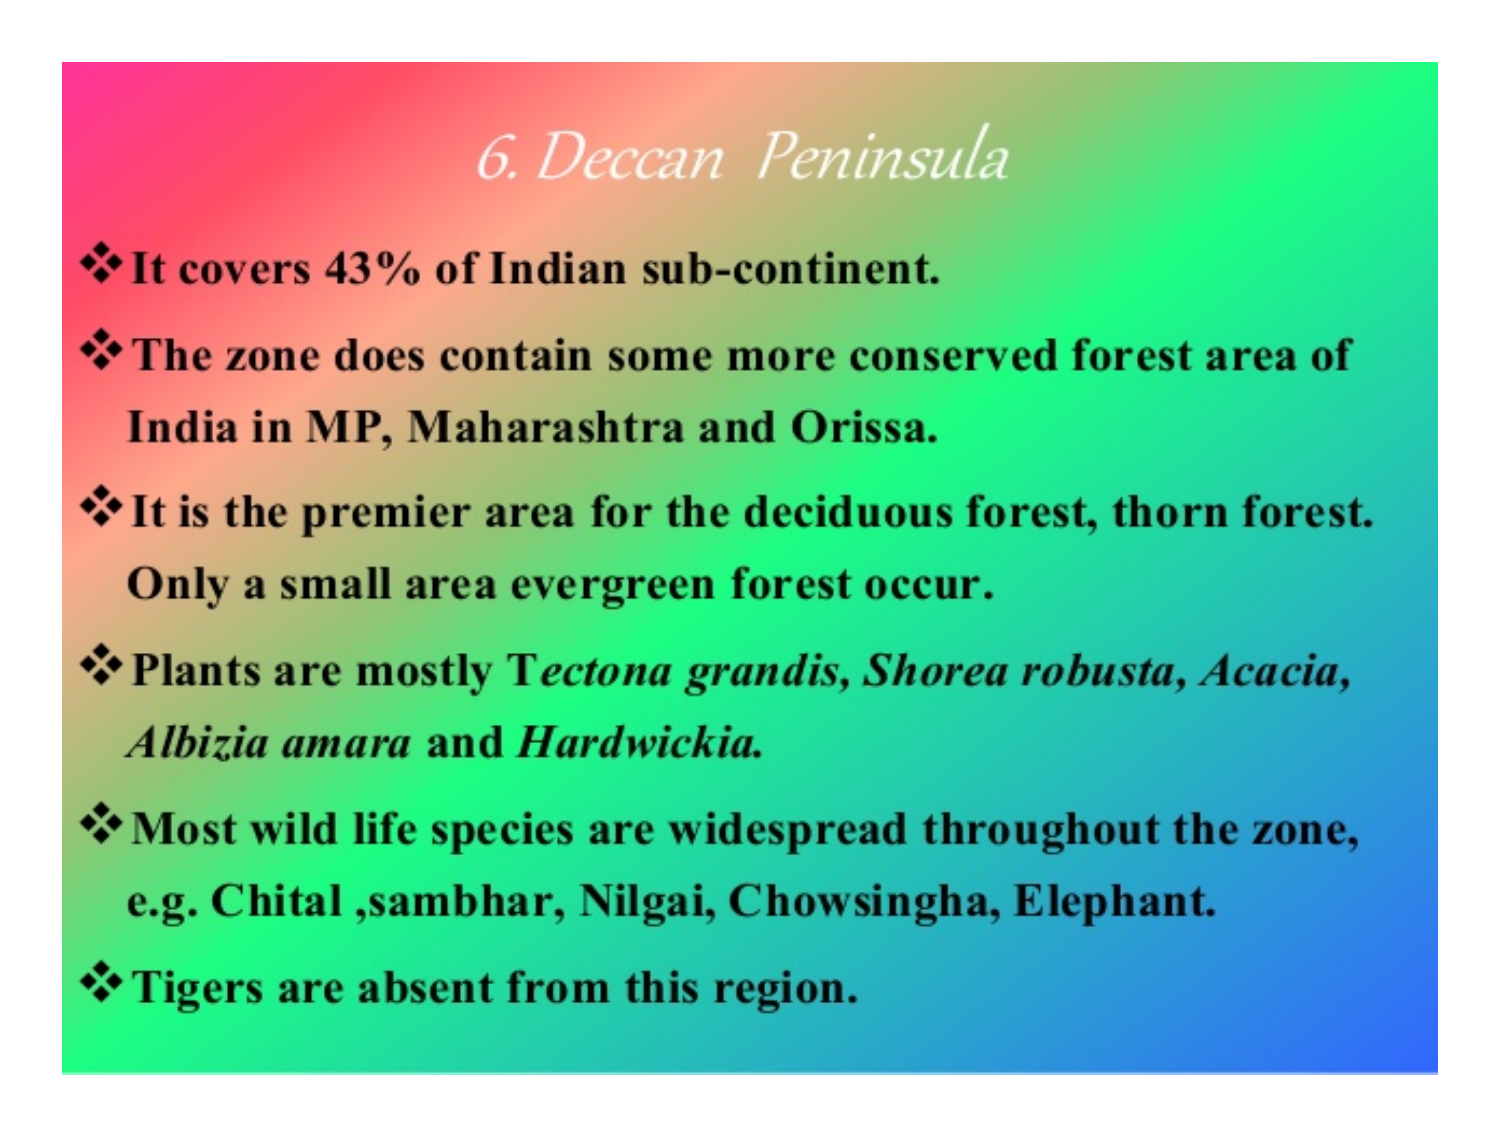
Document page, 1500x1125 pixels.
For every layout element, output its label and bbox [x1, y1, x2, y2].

picture [62, 62, 1438, 1076]
